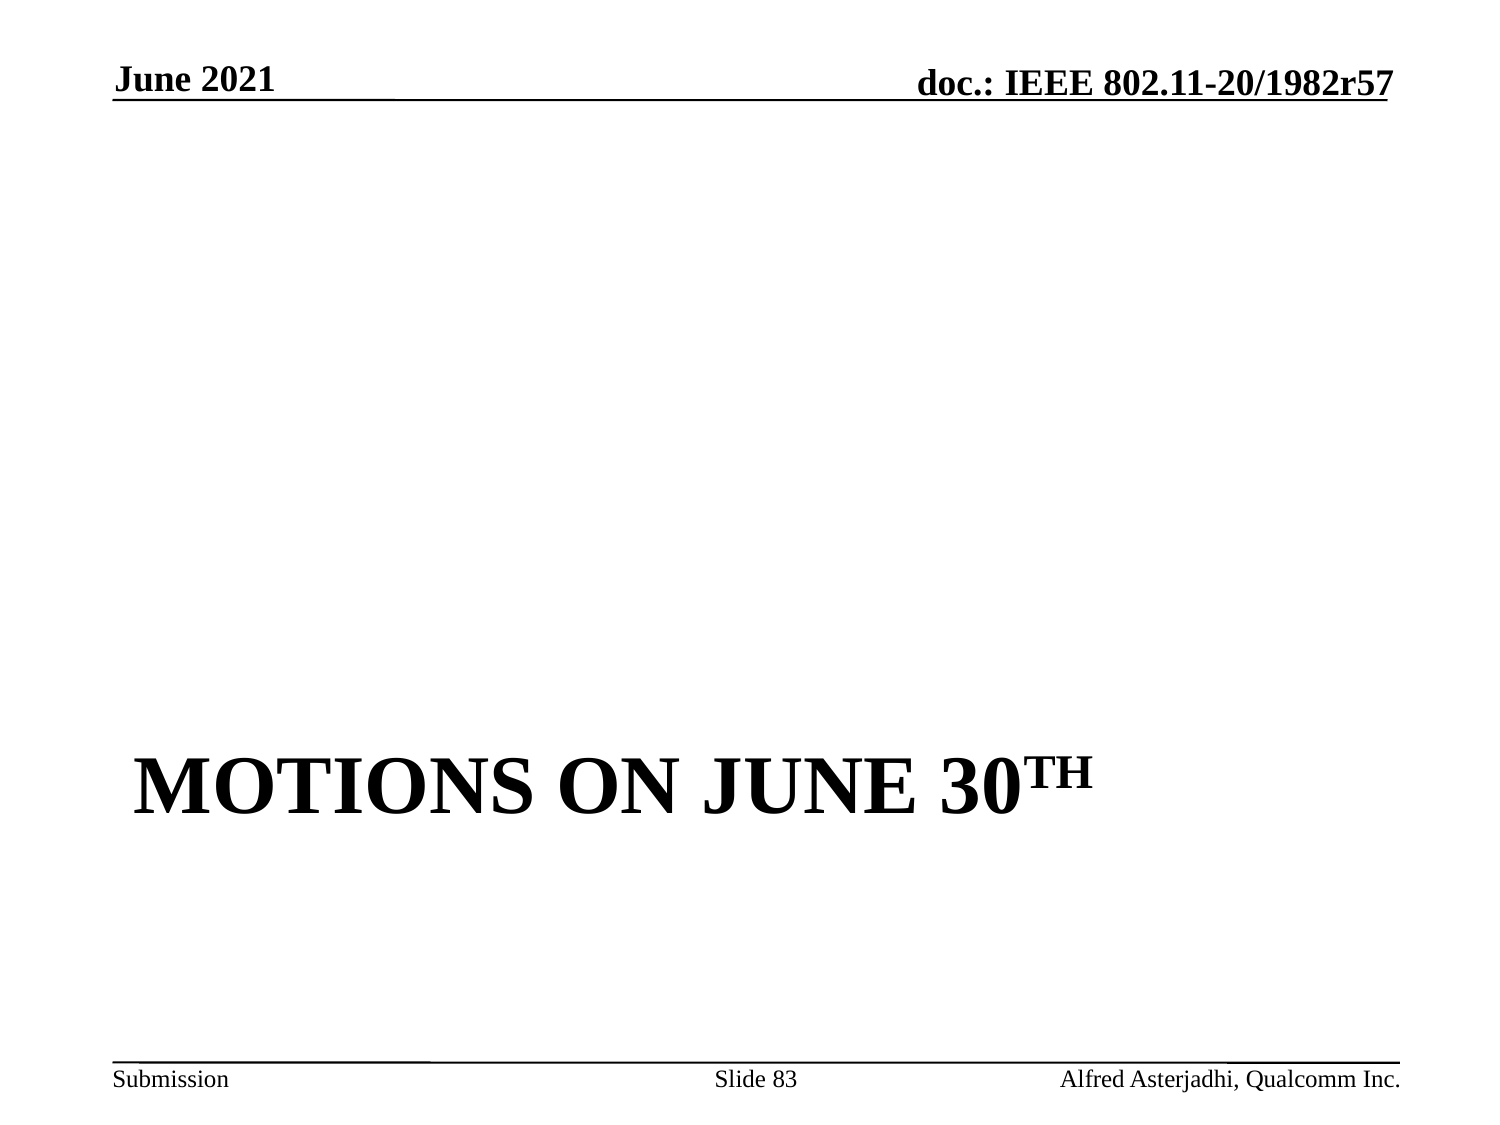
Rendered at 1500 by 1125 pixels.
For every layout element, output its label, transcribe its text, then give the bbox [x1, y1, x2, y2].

footer Alfred Asterjadhi, Qualcomm Inc. [878, 1061, 1402, 1093]
title Motions on June 30th [118, 722, 1394, 947]
slide_number Slide 83 [712, 1061, 800, 1123]
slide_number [114, 54, 423, 100]
